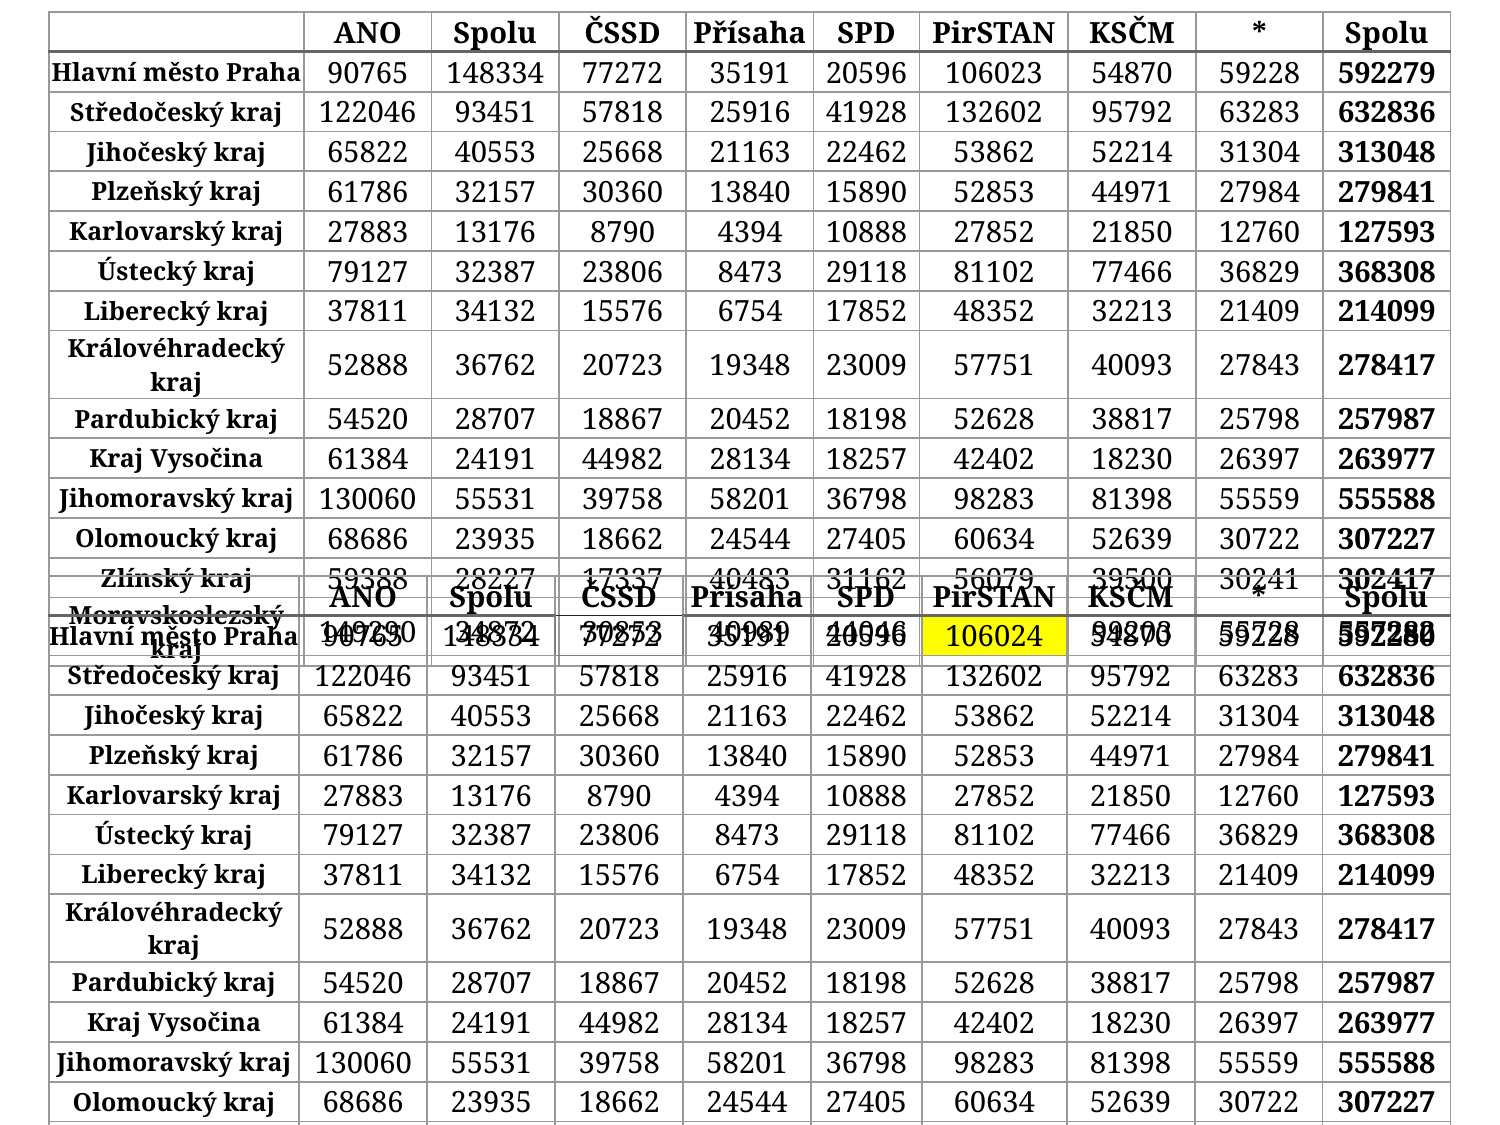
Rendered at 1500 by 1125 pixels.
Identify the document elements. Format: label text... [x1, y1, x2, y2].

table_cell 25798 [1196, 963, 1322, 1001]
table_cell 148334 [432, 53, 558, 91]
table_cell 55559 [1197, 479, 1322, 517]
table_cell 27852 [923, 776, 1066, 814]
table_cell 20596 [814, 53, 919, 91]
table_cell 20452 [687, 399, 813, 437]
table_cell 279841 [1324, 172, 1450, 210]
table_cell 18662 [560, 519, 685, 557]
table_cell 59388 [305, 559, 431, 575]
table_cell 58201 [684, 1043, 810, 1081]
table_cell 30360 [560, 172, 685, 210]
table_cell 27984 [1197, 172, 1322, 210]
table_cell 61384 [300, 1003, 426, 1041]
table_cell 36798 [812, 1043, 921, 1081]
table_cell 90765 [300, 617, 426, 655]
table_header SPD [814, 13, 919, 50]
table_cell 28707 [432, 399, 558, 437]
table_cell 31304 [1197, 132, 1322, 170]
table_cell 68686 [305, 519, 431, 557]
table_cell Ústecký kraj [50, 252, 303, 290]
table_cell 52628 [920, 399, 1067, 437]
table_cell 38817 [1069, 399, 1195, 437]
table_cell 57818 [556, 656, 682, 694]
table_cell 41928 [814, 93, 919, 131]
table_cell 27852 [920, 212, 1067, 250]
table_cell 61786 [300, 736, 426, 774]
table_cell 95792 [1068, 656, 1194, 694]
table_cell Olomoucký kraj [50, 1083, 298, 1121]
table_cell 30722 [1197, 519, 1322, 557]
table_cell 18257 [814, 439, 919, 477]
table_header ČSSD [556, 577, 682, 615]
table_cell 18662 [556, 1083, 682, 1121]
table_header KSČM [1069, 13, 1195, 50]
table_header Spolu [428, 577, 554, 614]
table_cell 18230 [1069, 439, 1195, 477]
table_cell 20723 [560, 331, 685, 398]
table_cell 12760 [1197, 212, 1322, 250]
table_cell 30722 [1196, 1083, 1322, 1121]
table_cell 30360 [556, 736, 682, 774]
table_cell 54520 [305, 399, 431, 437]
table_cell Zlínský kraj [50, 559, 303, 575]
table_cell Jihočeský kraj [50, 696, 298, 734]
table_cell 81102 [920, 252, 1067, 290]
table_cell 18257 [812, 1003, 921, 1041]
table_cell 27883 [300, 776, 426, 814]
table_cell Středočeský kraj [50, 93, 303, 131]
table_cell 13176 [432, 212, 558, 250]
table_cell 65822 [305, 132, 431, 170]
table_cell 32157 [428, 736, 554, 774]
table_cell 257987 [1323, 963, 1450, 1001]
table_cell 28134 [684, 1003, 810, 1041]
table_cell 42402 [923, 1003, 1066, 1041]
table_cell 8790 [560, 212, 685, 250]
table_cell Jihočeský kraj [50, 132, 303, 170]
table_cell 307227 [1324, 519, 1450, 557]
table_cell 52853 [923, 736, 1066, 774]
table_cell 27883 [305, 212, 431, 250]
table_cell 32213 [1068, 855, 1194, 893]
table_cell 57818 [560, 93, 685, 131]
table_cell 20596 [812, 617, 921, 655]
table_cell 25916 [687, 93, 813, 131]
table_cell 55559 [1196, 1043, 1322, 1081]
table_cell 52639 [1069, 519, 1195, 557]
table_header SPD [812, 577, 921, 614]
table_cell 79127 [305, 252, 431, 290]
table_cell 27843 [1197, 331, 1322, 398]
table_cell 127593 [1324, 212, 1450, 250]
table_cell 15576 [560, 292, 685, 330]
table_cell 68686 [300, 1083, 426, 1121]
table_cell 632836 [1324, 93, 1450, 131]
table_header Spolu [432, 13, 558, 50]
table_cell Královéhradecký kraj [50, 895, 298, 961]
table_cell 32213 [1069, 292, 1195, 330]
table_cell 57751 [923, 895, 1066, 961]
table_cell Pardubický kraj [50, 963, 298, 1001]
table_cell 19348 [684, 895, 810, 961]
table_cell 32387 [432, 252, 558, 290]
table_cell 18867 [556, 963, 682, 1001]
table_header ČSSD [560, 13, 685, 50]
table_cell Ústecký kraj [50, 815, 298, 854]
table_cell 25668 [556, 696, 682, 734]
table_cell 48352 [923, 855, 1066, 893]
table_cell 77272 [560, 53, 685, 91]
table_cell 6754 [687, 292, 813, 330]
table_cell 32387 [428, 815, 554, 854]
table_cell 37811 [300, 855, 426, 893]
table_cell 35191 [684, 617, 810, 655]
table_header PirSTAN [923, 577, 1066, 614]
table_cell 53862 [923, 696, 1066, 734]
table_cell 31304 [1196, 696, 1322, 734]
table_cell 368308 [1324, 252, 1450, 290]
table_cell Hlavní město Praha [50, 617, 298, 655]
table_cell 23806 [560, 252, 685, 290]
table_cell 55531 [432, 479, 558, 517]
table_cell 59228 [1196, 617, 1322, 655]
table_cell 81102 [923, 815, 1066, 854]
table_cell 93451 [428, 656, 554, 694]
table_cell 20452 [684, 963, 810, 1001]
table_cell 40553 [428, 696, 554, 734]
table_cell 21850 [1069, 212, 1195, 250]
table_cell 52888 [305, 331, 431, 398]
table_cell 26397 [1197, 439, 1322, 477]
table_cell 592279 [1324, 53, 1450, 91]
table_cell 25916 [684, 656, 810, 694]
table_cell Kraj Vysočina [50, 439, 303, 477]
table_cell 13176 [428, 776, 554, 814]
table_cell 63283 [1197, 93, 1322, 131]
table_cell 130060 [305, 479, 431, 517]
table_cell 15576 [556, 855, 682, 893]
table_cell 17852 [814, 292, 919, 330]
table_cell 278417 [1324, 331, 1450, 398]
table_cell Karlovarský kraj [50, 776, 298, 814]
table_cell 263977 [1323, 1003, 1450, 1041]
table_cell 8790 [556, 776, 682, 814]
table_cell 15890 [814, 172, 919, 210]
table_cell 41928 [812, 656, 921, 694]
table_cell 21163 [684, 696, 810, 734]
table_cell 257987 [1324, 399, 1450, 437]
table_cell 32157 [432, 172, 558, 210]
table_cell Liberecký kraj [50, 855, 298, 893]
table_cell 52853 [920, 172, 1067, 210]
table_cell 25798 [1197, 399, 1322, 437]
table_header ANO [300, 577, 426, 614]
table_header Přísaha [687, 13, 813, 50]
table_cell 63283 [1196, 656, 1322, 694]
table_cell 18198 [812, 963, 921, 1001]
table_cell 24191 [428, 1003, 554, 1041]
table_cell 4394 [684, 776, 810, 814]
table_cell 79127 [300, 815, 426, 854]
table_cell 34132 [432, 292, 558, 330]
table_cell 30241 [1197, 559, 1322, 575]
table_cell 27405 [812, 1083, 921, 1121]
table_cell 28227 [432, 559, 558, 575]
table_cell 56079 [920, 559, 1067, 575]
table_cell Plzeňský kraj [50, 172, 303, 210]
table_cell 263977 [1324, 439, 1450, 477]
table_cell Liberecký kraj [50, 292, 303, 330]
table_cell Plzeňský kraj [50, 736, 298, 774]
table_cell 23009 [812, 895, 921, 961]
table_cell Karlovarský kraj [50, 212, 303, 250]
table_cell 60634 [923, 1083, 1066, 1121]
table_cell 21163 [687, 132, 813, 170]
table_cell 15890 [812, 736, 921, 774]
table_cell 27405 [814, 519, 919, 557]
table_cell 368308 [1323, 815, 1450, 854]
table_cell 132602 [920, 93, 1067, 131]
table_cell Královéhradecký kraj [50, 331, 303, 398]
table_cell 59228 [1197, 53, 1322, 91]
table_cell 42402 [920, 439, 1067, 477]
table_cell 52639 [1068, 1083, 1194, 1121]
table_cell 55531 [428, 1043, 554, 1081]
table_cell 214099 [1323, 855, 1450, 893]
table_cell 106024 [923, 617, 1066, 655]
table_cell Kraj Vysočina [50, 1003, 298, 1041]
table_cell 44982 [556, 1003, 682, 1041]
table_cell 31162 [814, 559, 919, 575]
table_cell 54870 [1069, 53, 1195, 91]
table_cell 132602 [923, 656, 1066, 694]
table_cell Jihomoravský kraj [50, 479, 303, 517]
table_cell 23935 [428, 1083, 554, 1121]
table_cell 58201 [687, 479, 813, 517]
table_cell 36829 [1197, 252, 1322, 290]
table_cell 54520 [300, 963, 426, 1001]
table_cell 48352 [920, 292, 1067, 330]
table_cell 148334 [428, 617, 554, 655]
table_cell 20723 [556, 895, 682, 961]
table_cell 60634 [920, 519, 1067, 557]
table_cell 13840 [684, 736, 810, 774]
table_cell 29118 [812, 815, 921, 854]
table_cell 23806 [556, 815, 682, 854]
table_cell 57751 [920, 331, 1067, 398]
table_header Spolu [1323, 577, 1450, 614]
table_cell 52214 [1068, 696, 1194, 734]
table_cell 21409 [1197, 292, 1322, 330]
table_cell 24191 [432, 439, 558, 477]
table_cell 278417 [1323, 895, 1450, 961]
table_cell 313048 [1324, 132, 1450, 170]
table_cell 52628 [923, 963, 1066, 1001]
table_cell 81398 [1068, 1043, 1194, 1081]
table_cell 18867 [560, 399, 685, 437]
table_cell 28707 [428, 963, 554, 1001]
table_cell 98283 [923, 1043, 1066, 1081]
table_cell Jihomoravský kraj [50, 1043, 298, 1081]
table_cell 555588 [1324, 479, 1450, 517]
table_cell 13840 [687, 172, 813, 210]
table_cell 130060 [300, 1043, 426, 1081]
table_cell 555588 [1323, 1043, 1450, 1081]
table_cell 302417 [1324, 559, 1450, 575]
table_cell 39500 [1069, 559, 1195, 575]
table_cell 39758 [560, 479, 685, 517]
table_cell 52888 [300, 895, 426, 961]
table_cell 90765 [305, 53, 431, 91]
table_cell 95792 [1069, 93, 1195, 131]
table_cell 214099 [1324, 292, 1450, 330]
table_cell 4394 [687, 212, 813, 250]
table_header ANO [305, 13, 431, 50]
table_cell 40093 [1069, 331, 1195, 398]
table_cell 10888 [812, 776, 921, 814]
table_cell 18198 [814, 399, 919, 437]
table_cell 12760 [1196, 776, 1322, 814]
table_cell 22462 [814, 132, 919, 170]
table_cell 19348 [687, 331, 813, 398]
table_cell 40093 [1068, 895, 1194, 961]
table_header KSČM [1068, 577, 1194, 614]
table_cell 44982 [560, 439, 685, 477]
table_cell 8473 [687, 252, 813, 290]
table_cell 122046 [300, 656, 426, 694]
table_cell 40553 [432, 132, 558, 170]
table_cell 106023 [920, 53, 1067, 91]
table_cell 127593 [1323, 776, 1450, 814]
table_header Přísaha [684, 577, 810, 614]
table_cell 44971 [1069, 172, 1195, 210]
table_cell 29118 [814, 252, 919, 290]
table_header Spolu [1324, 13, 1450, 50]
table_header * [1196, 577, 1322, 614]
table_cell 77466 [1068, 815, 1194, 854]
table_cell 22462 [812, 696, 921, 734]
table_cell 27984 [1196, 736, 1322, 774]
table_cell 23009 [814, 331, 919, 398]
table_header PirSTAN [920, 13, 1067, 50]
table_cell 21409 [1196, 855, 1322, 893]
table_cell Středočeský kraj [50, 656, 298, 694]
table_cell 17852 [812, 855, 921, 893]
table_cell 36762 [432, 331, 558, 398]
table_cell 36762 [428, 895, 554, 961]
table_cell 17337 [560, 559, 685, 575]
table_cell 52214 [1069, 132, 1195, 170]
table_cell 61384 [305, 439, 431, 477]
table_cell 307227 [1323, 1083, 1450, 1121]
table_cell 77272 [556, 616, 682, 655]
table_cell 38817 [1068, 963, 1194, 1001]
table_cell 81398 [1069, 479, 1195, 517]
table_cell 54870 [1068, 617, 1194, 655]
table_cell 24544 [687, 519, 813, 557]
table_cell 40483 [687, 559, 813, 575]
table_header [50, 13, 303, 50]
table_cell 24544 [684, 1083, 810, 1121]
table_cell 8473 [684, 815, 810, 854]
table_cell 39758 [556, 1043, 682, 1081]
table_cell 313048 [1323, 696, 1450, 734]
table_header [50, 577, 298, 614]
table_cell 26397 [1196, 1003, 1322, 1041]
table_cell 53862 [920, 132, 1067, 170]
table_cell 61786 [305, 172, 431, 210]
table_cell 37811 [305, 292, 431, 330]
table_cell 632836 [1323, 656, 1450, 694]
table_cell Olomoucký kraj [50, 519, 303, 557]
table_cell 93451 [432, 93, 558, 131]
table_cell 10888 [814, 212, 919, 250]
table_cell 98283 [920, 479, 1067, 517]
table_cell 23935 [432, 519, 558, 557]
table_cell Hlavní město Praha [50, 53, 303, 91]
table_cell 592280 [1323, 617, 1450, 655]
table_cell Pardubický kraj [50, 399, 303, 437]
table_cell 18230 [1068, 1003, 1194, 1041]
table_cell 279841 [1323, 736, 1450, 774]
table_cell 28134 [687, 439, 813, 477]
table_header * [1197, 13, 1322, 50]
table_cell 36798 [814, 479, 919, 517]
table_cell 21850 [1068, 776, 1194, 814]
table_cell 36829 [1196, 815, 1322, 854]
table_cell 122046 [305, 93, 431, 131]
table_cell 77466 [1069, 252, 1195, 290]
table_cell 25668 [560, 132, 685, 170]
table_cell 34132 [428, 855, 554, 893]
table_cell 44971 [1068, 736, 1194, 774]
table_cell 6754 [684, 855, 810, 893]
table_cell 27843 [1196, 895, 1322, 961]
table_cell 65822 [300, 696, 426, 734]
table_cell 35191 [687, 53, 813, 91]
